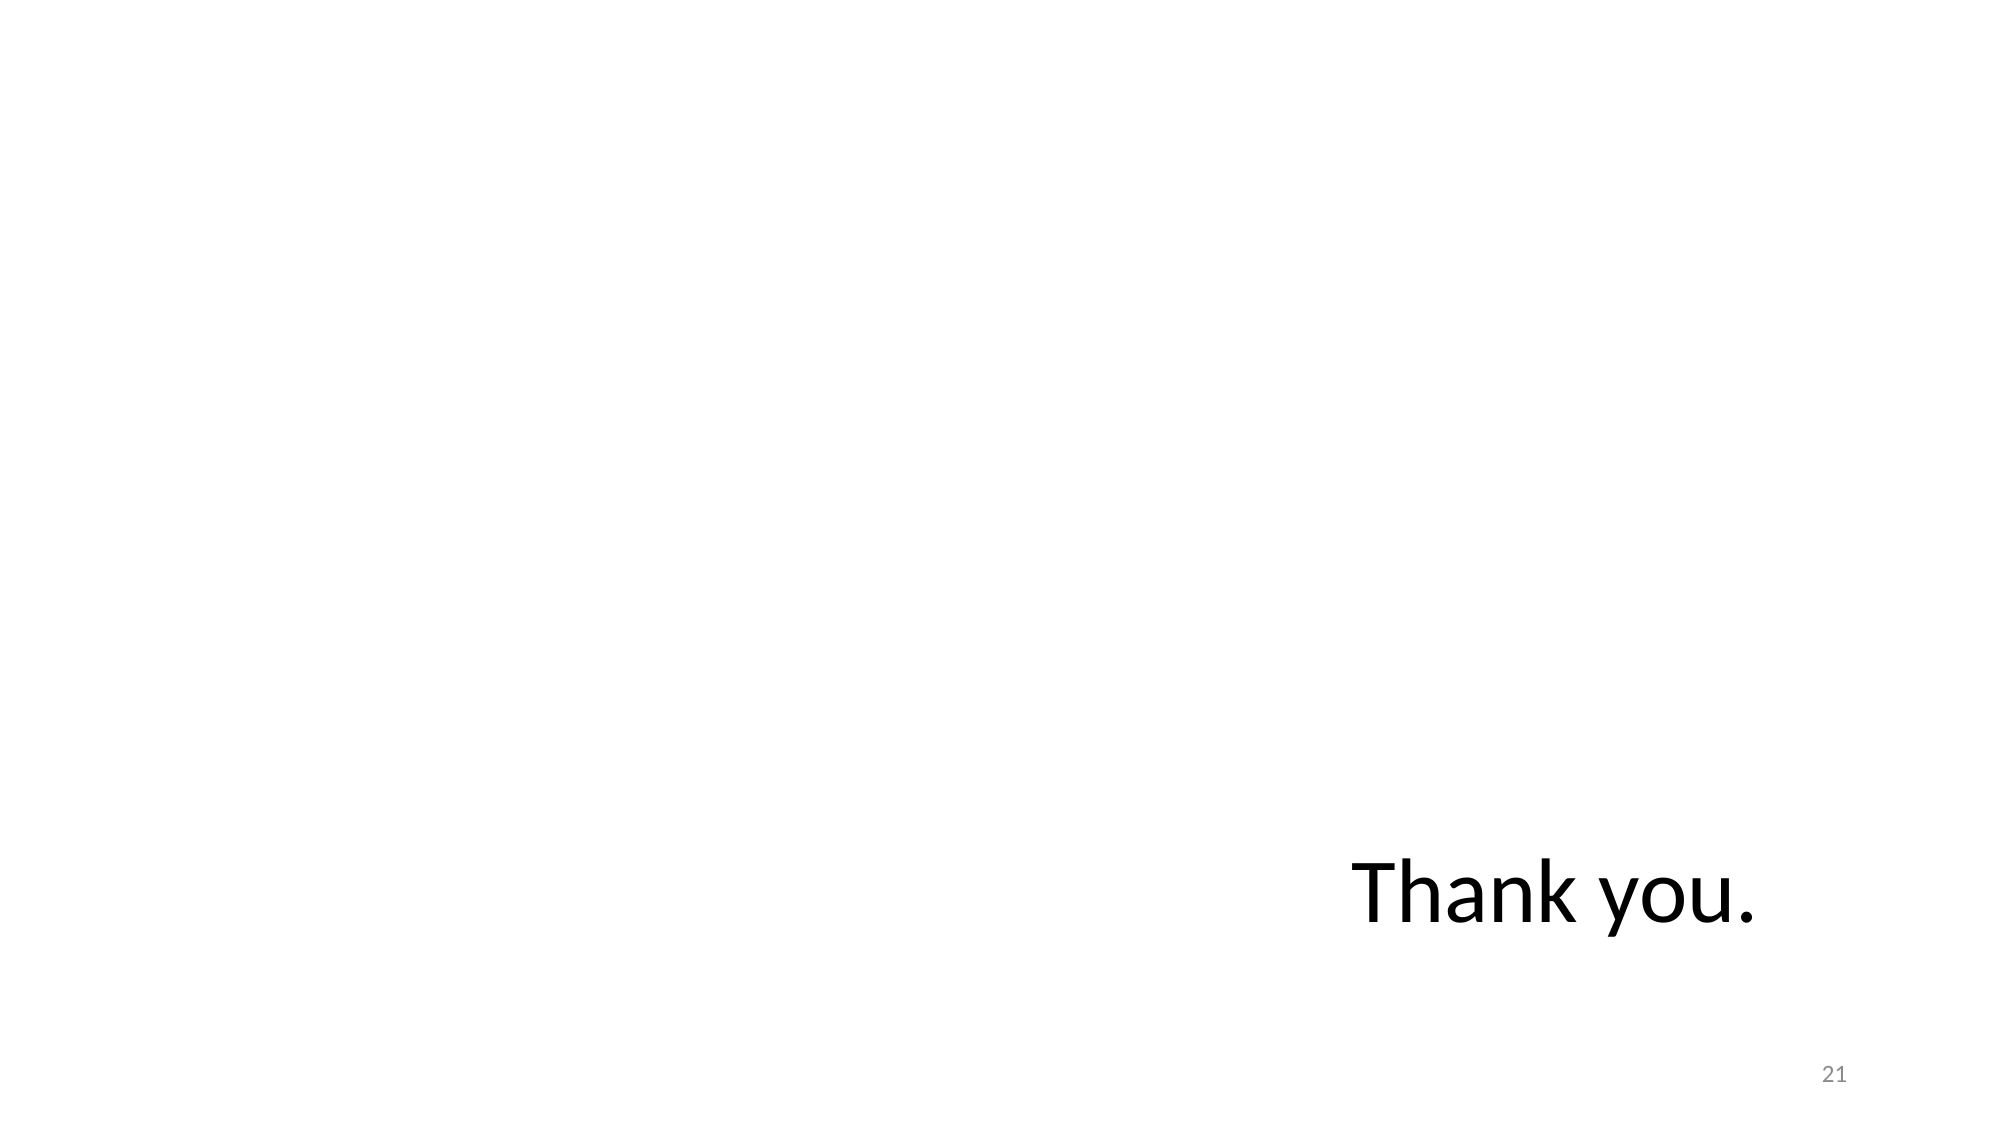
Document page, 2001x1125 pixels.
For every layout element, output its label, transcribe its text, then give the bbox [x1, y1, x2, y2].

text_box Thank you. [1336, 823, 1934, 949]
slide_number 21 [1412, 1042, 1863, 1103]
